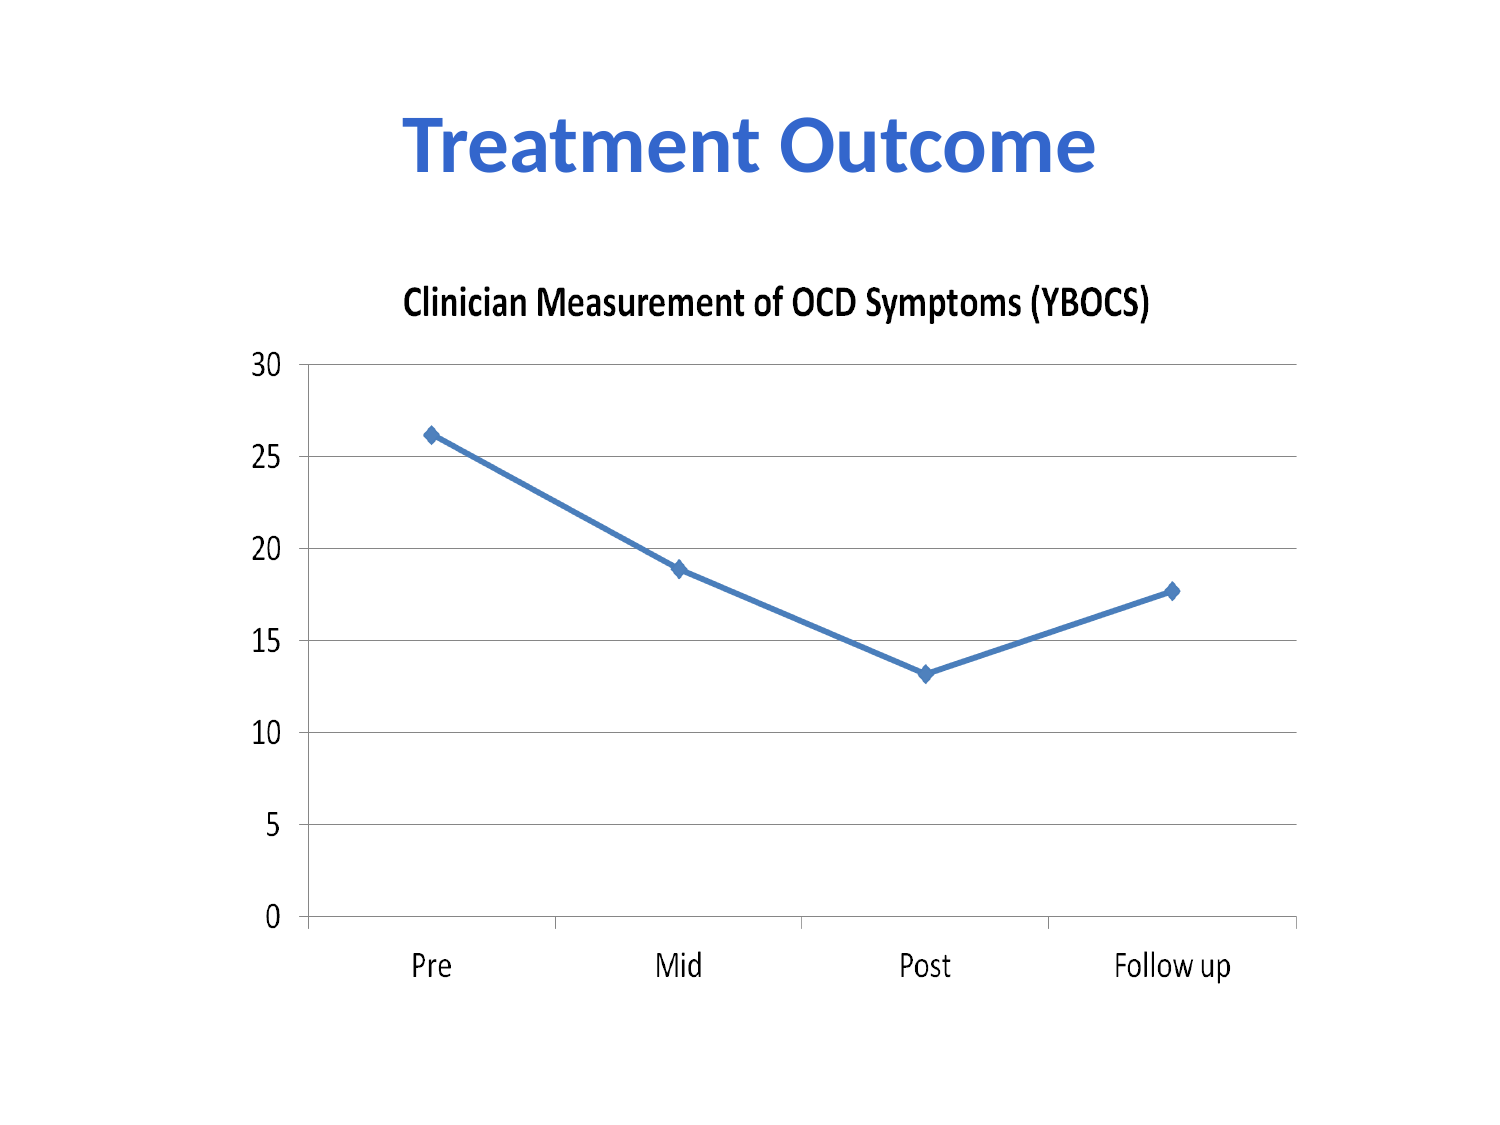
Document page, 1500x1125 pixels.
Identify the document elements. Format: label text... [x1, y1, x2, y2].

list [233, 249, 1320, 1010]
title Treatment Outcome [75, 45, 1425, 233]
